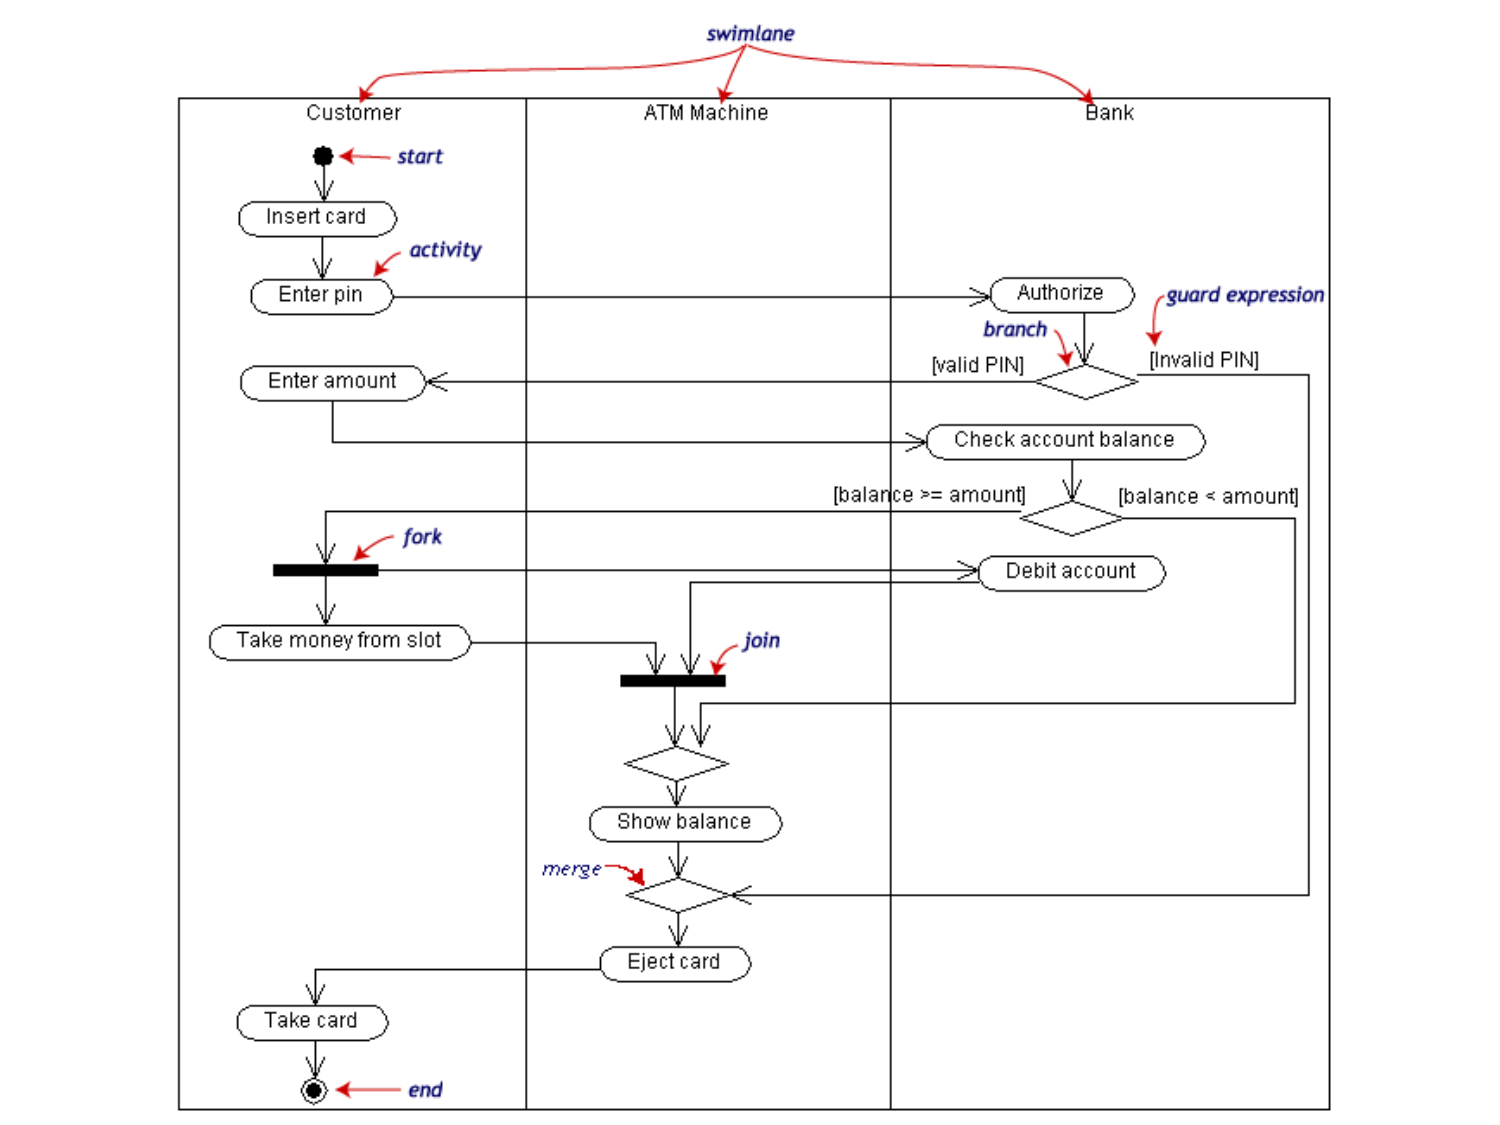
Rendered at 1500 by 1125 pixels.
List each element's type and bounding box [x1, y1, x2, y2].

picture [175, 20, 1337, 1116]
